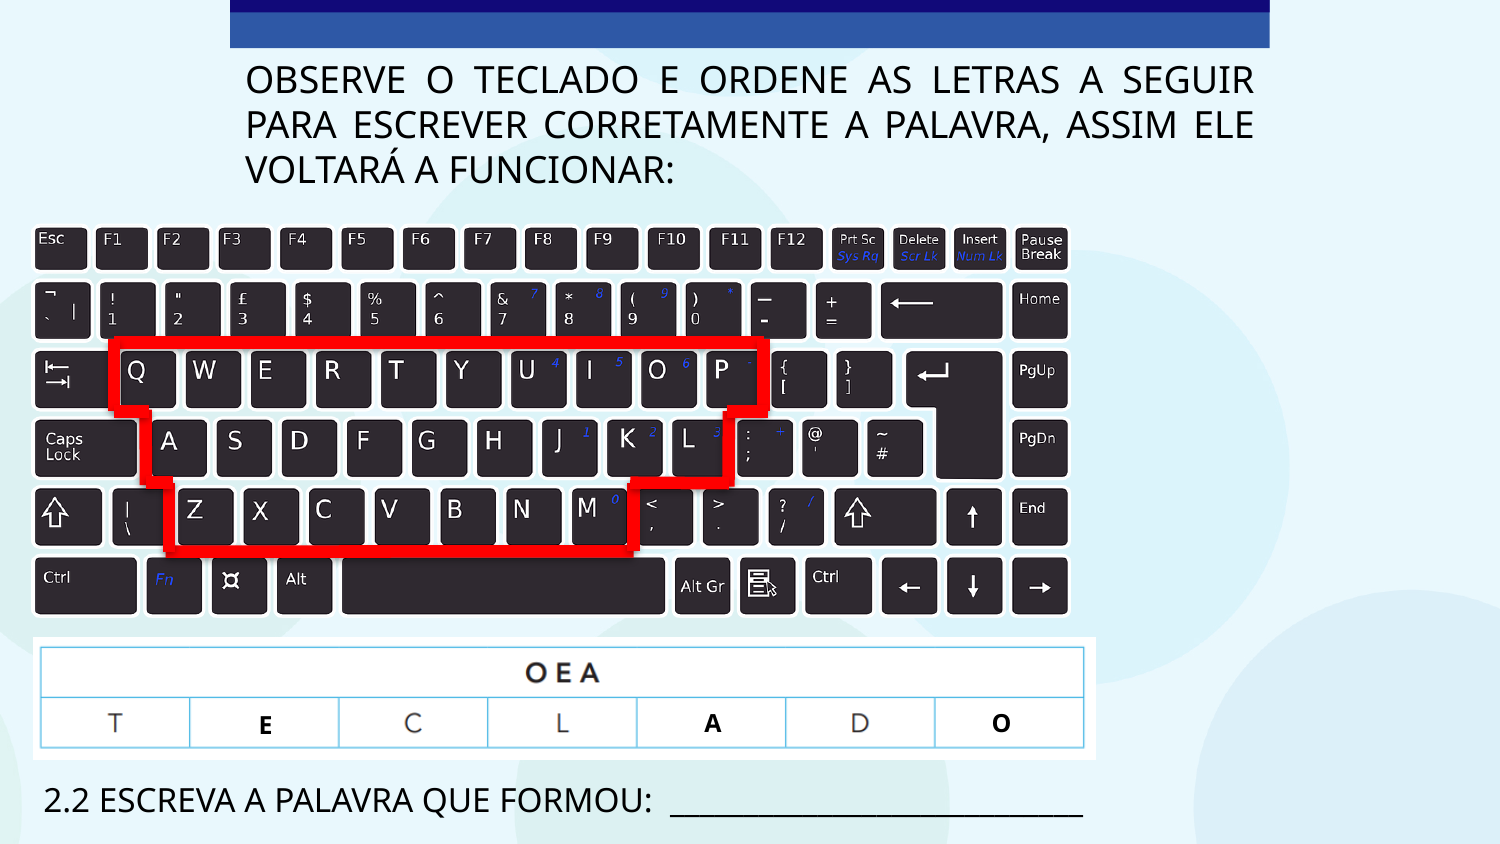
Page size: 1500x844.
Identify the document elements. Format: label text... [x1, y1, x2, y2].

text_box OBSERVE O TECLADO E ORDENE AS LETRAS A SEGUIR PARA ESCREVER CORRETAMENTE A PALAVRA, ASSIM ELE VOLTARÁ A FUNCIONAR: [230, 56, 1270, 199]
picture [0, 0, 1500, 844]
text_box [229, 0, 1270, 49]
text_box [113, 339, 769, 552]
text_box 2.2 ESCREVA A PALAVRA QUE FORMOU: ____________________________ [28, 772, 1109, 827]
